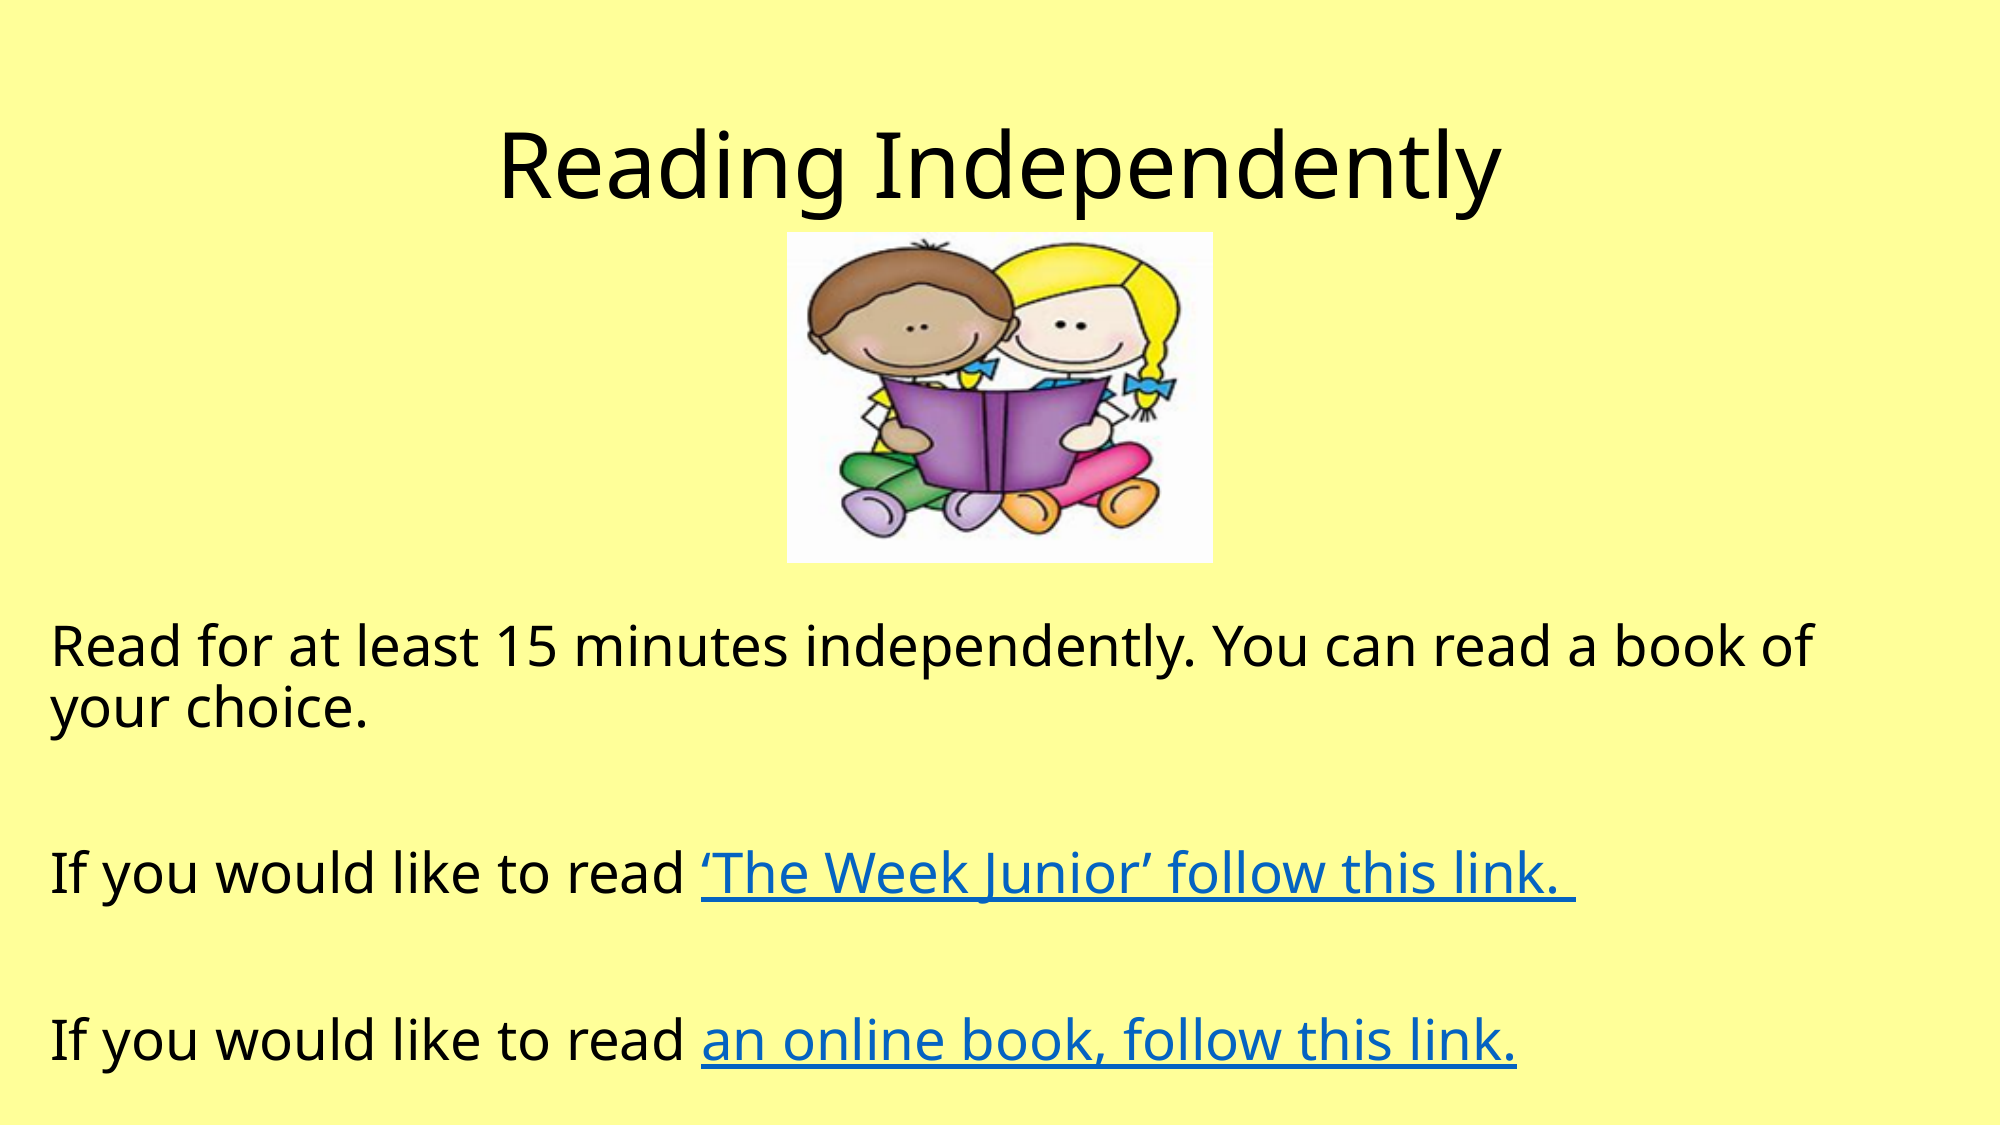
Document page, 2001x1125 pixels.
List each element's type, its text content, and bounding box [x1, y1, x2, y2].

title Reading Independently [137, 59, 1863, 278]
picture [787, 232, 1213, 563]
list Read for at least 15 minutes independently. You can read a book of your choice. If you would like to read ‘The Week Junior’ follow this link. If you would like to read an online book, follow this link. [34, 299, 1863, 1090]
